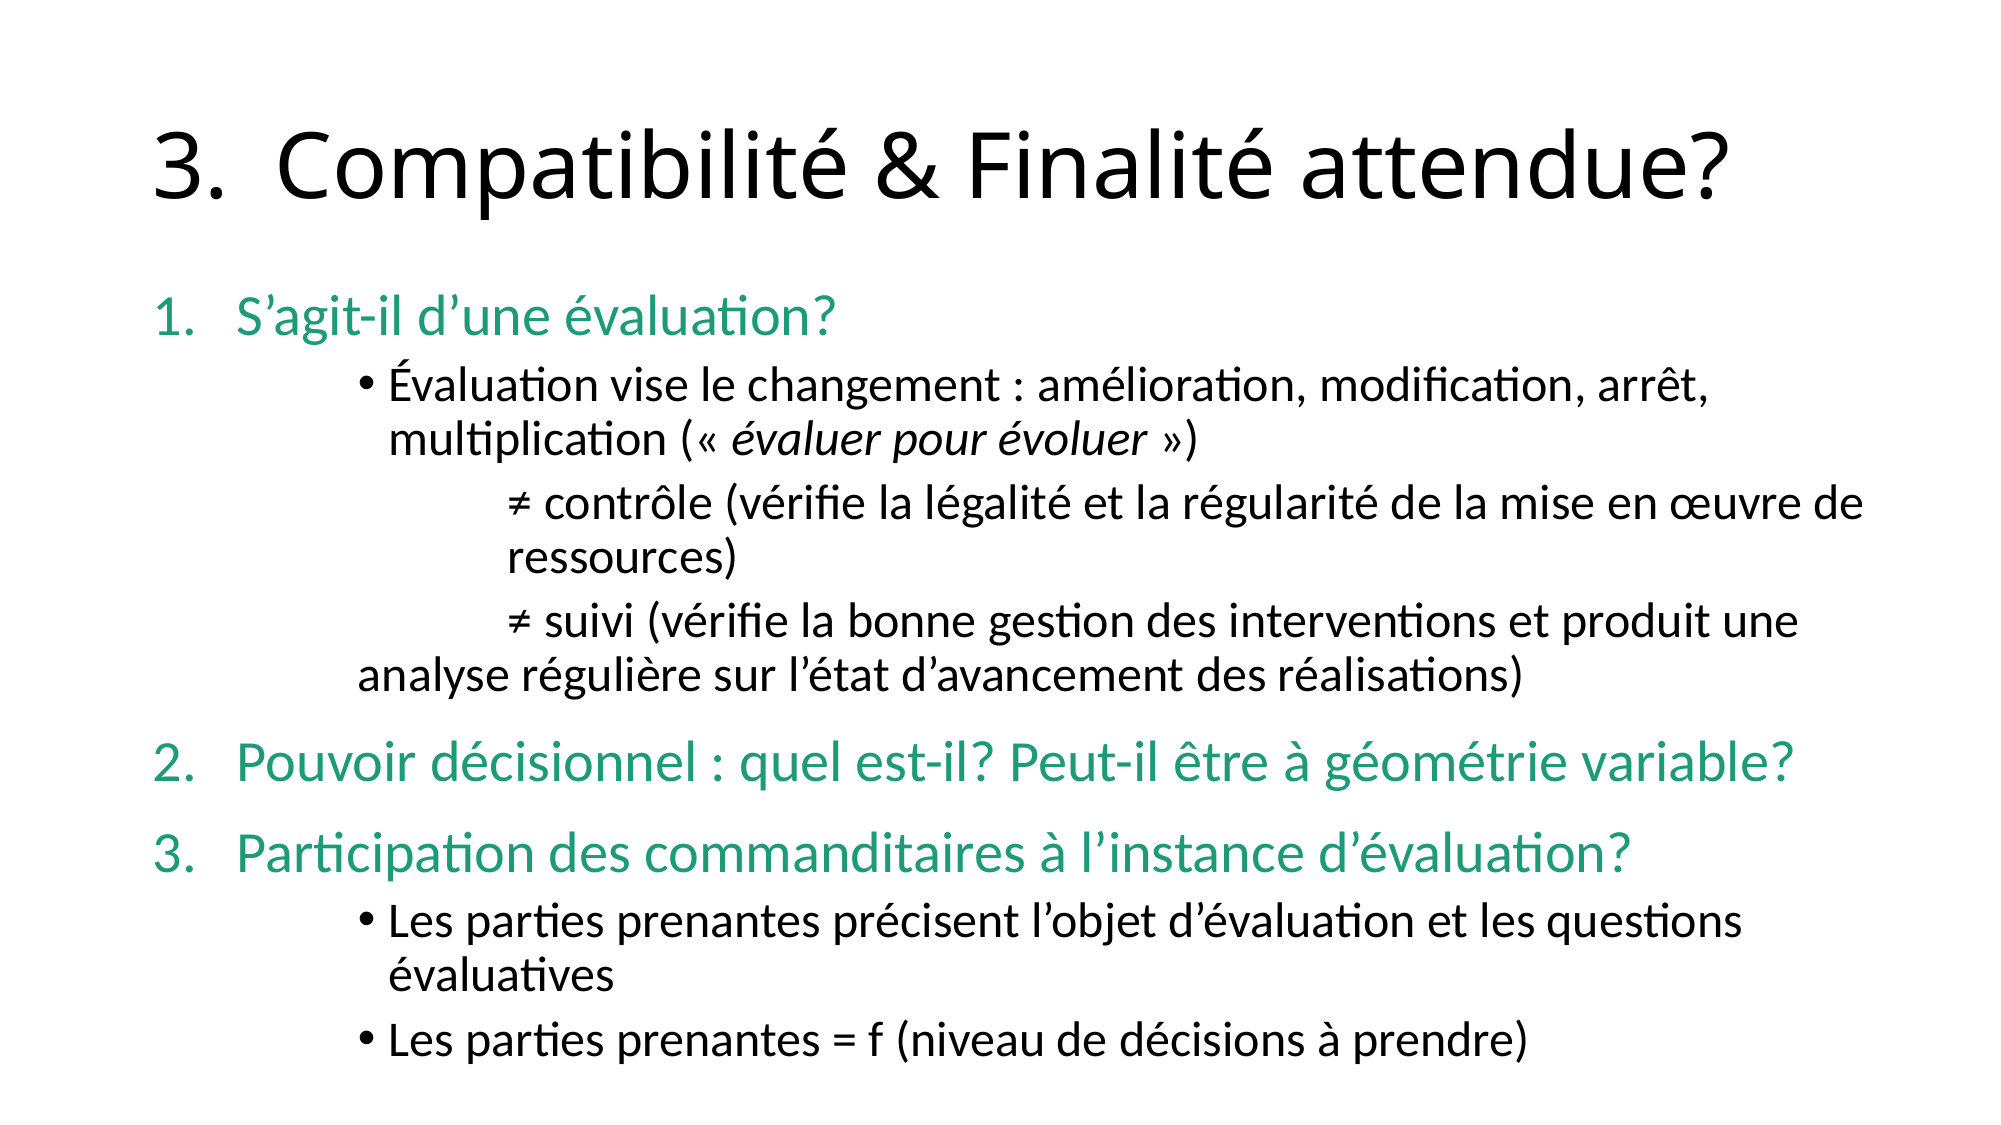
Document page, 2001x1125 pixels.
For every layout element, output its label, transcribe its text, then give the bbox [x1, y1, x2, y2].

list S’agit-il d’une évaluation? Évaluation vise le changement : amélioration, modification, arrêt, multiplication (« évaluer pour évoluer ») ≠ contrôle (vérifie la légalité et la régularité de la mise en œuvre de ressources) ≠ suivi (vérifie la bonne gestion des interventions et produit une analyse régulière sur l’état d’avancement des réalisations) Pouvoir décisionnel : quel est-il? Peut-il être à géométrie variable? Participation des commanditaires à l’instance d’évaluation? Les parties prenantes précisent l’objet d’évaluation et les questions évaluatives Les parties prenantes = f (niveau de décisions à prendre) [137, 277, 1909, 1091]
title Compatibilité & Finalité attendue? [137, 59, 1863, 277]
